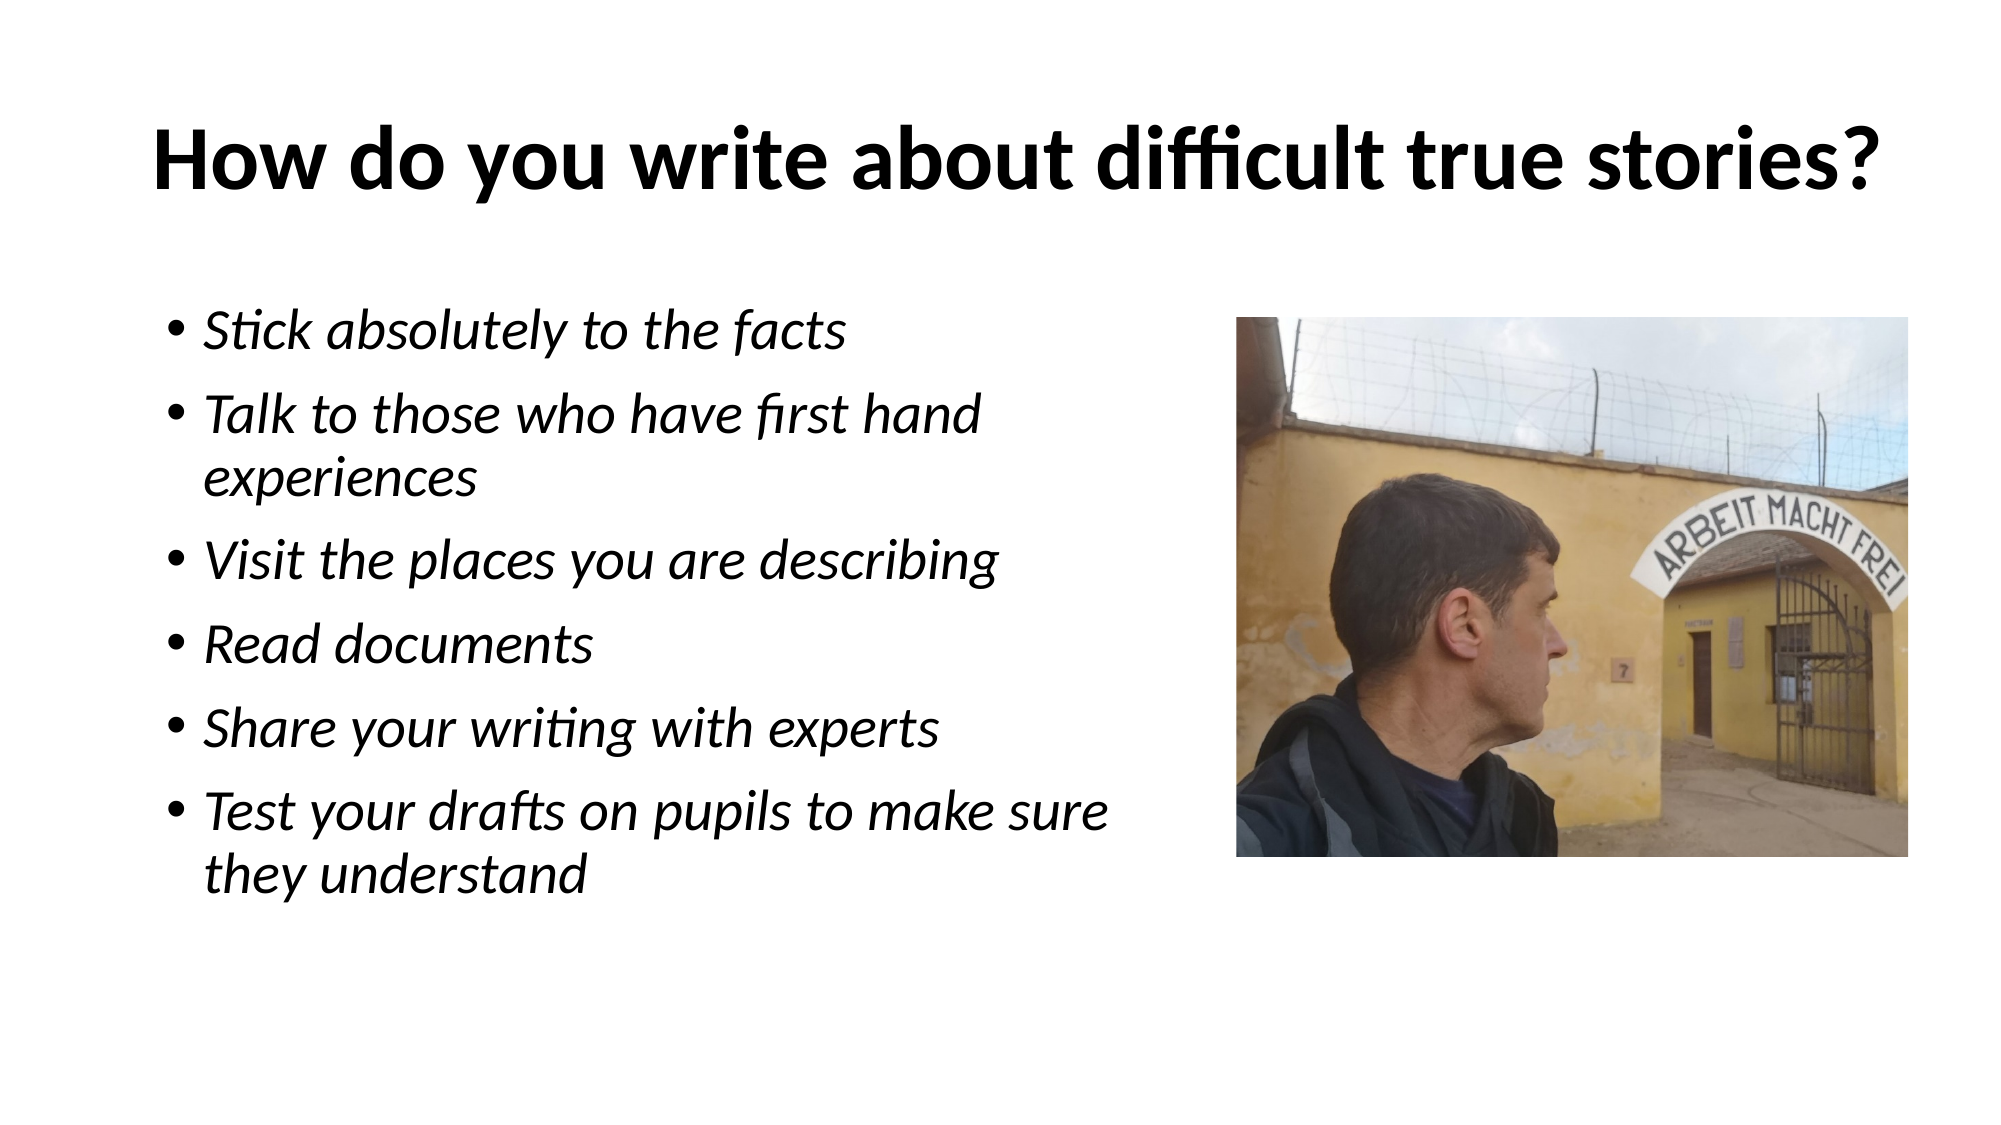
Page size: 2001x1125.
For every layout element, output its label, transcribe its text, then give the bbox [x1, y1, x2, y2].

title How do you write about difficult true stories? [138, 51, 1909, 269]
list Stick absolutely to the facts Talk to those who have first hand experiences Visit the places you are describing Read documents Share your writing with experts Test your drafts on pupils to make sure they understand [151, 291, 1140, 1006]
picture [1236, 316, 1909, 857]
